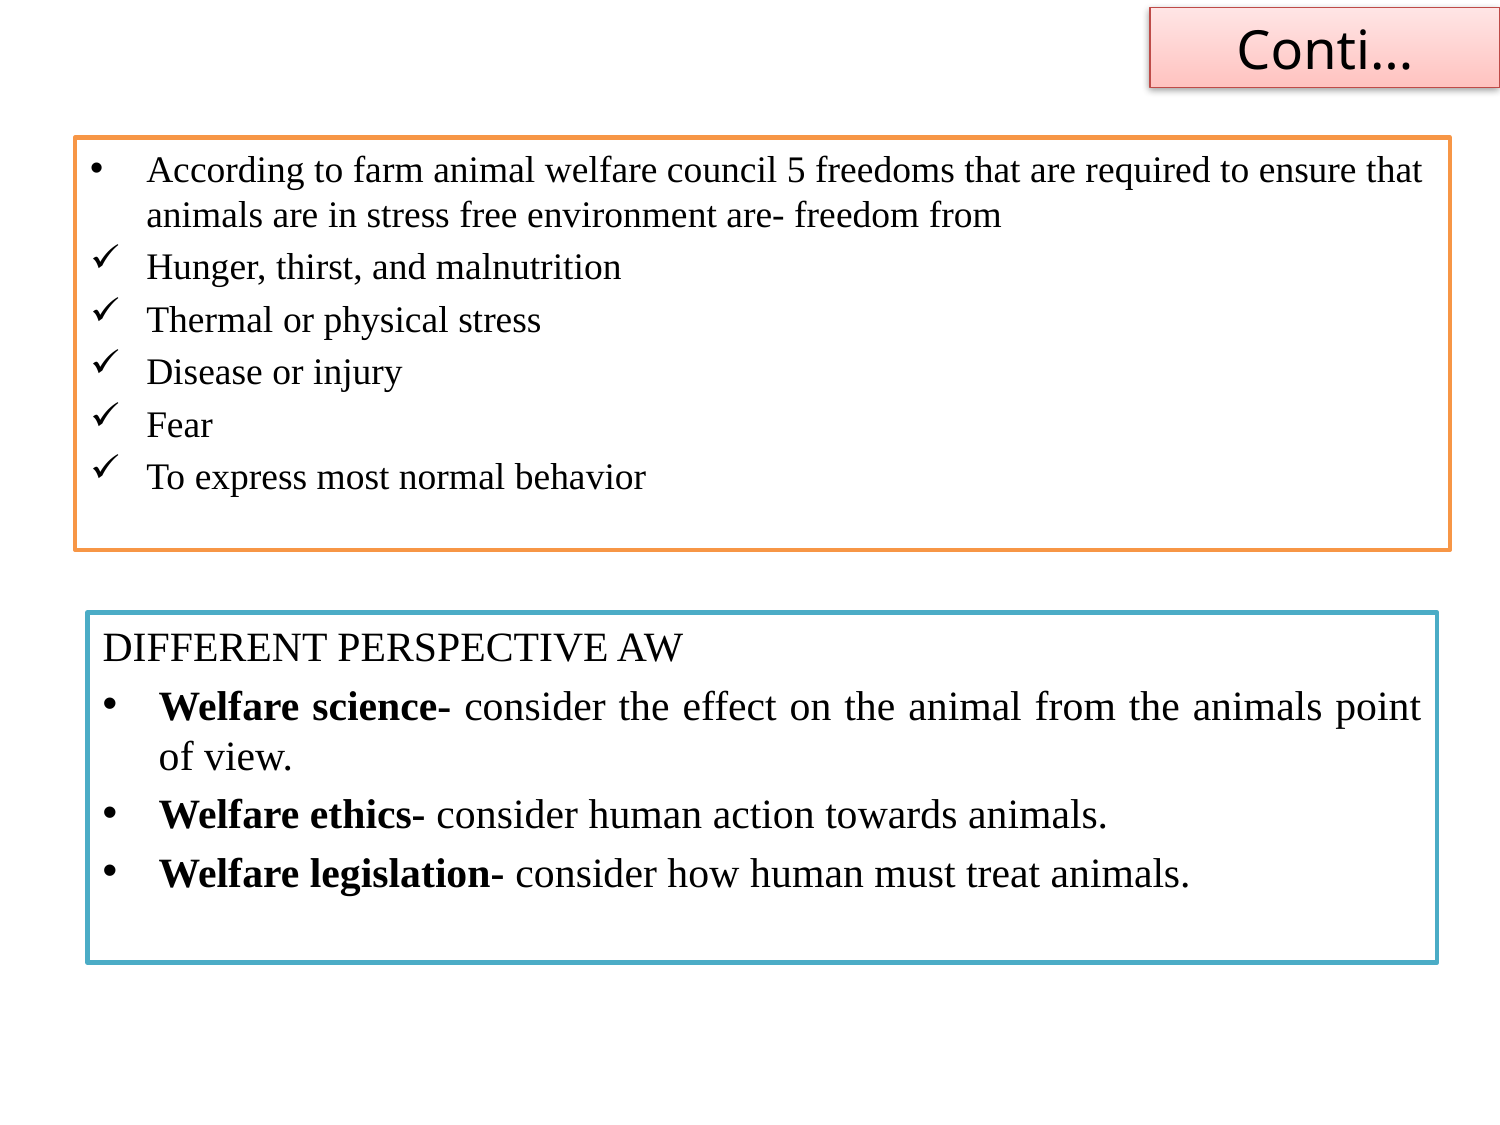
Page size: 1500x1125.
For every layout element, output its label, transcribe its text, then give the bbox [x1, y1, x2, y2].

text_box Conti... [1149, 7, 1500, 88]
list According to farm animal welfare council 5 freedoms that are required to ensure that animals are in stress free environment are- freedom from Hunger, thirst, and malnutrition Thermal or physical stress Disease or injury Fear To express most normal behavior [73, 135, 1452, 552]
text_box DIFFERENT PERSPECTIVE AW Welfare science- consider the effect on the animal from the animals point of view. Welfare ethics- consider human action towards animals. Welfare legislation- consider how human must treat animals. [85, 610, 1439, 965]
